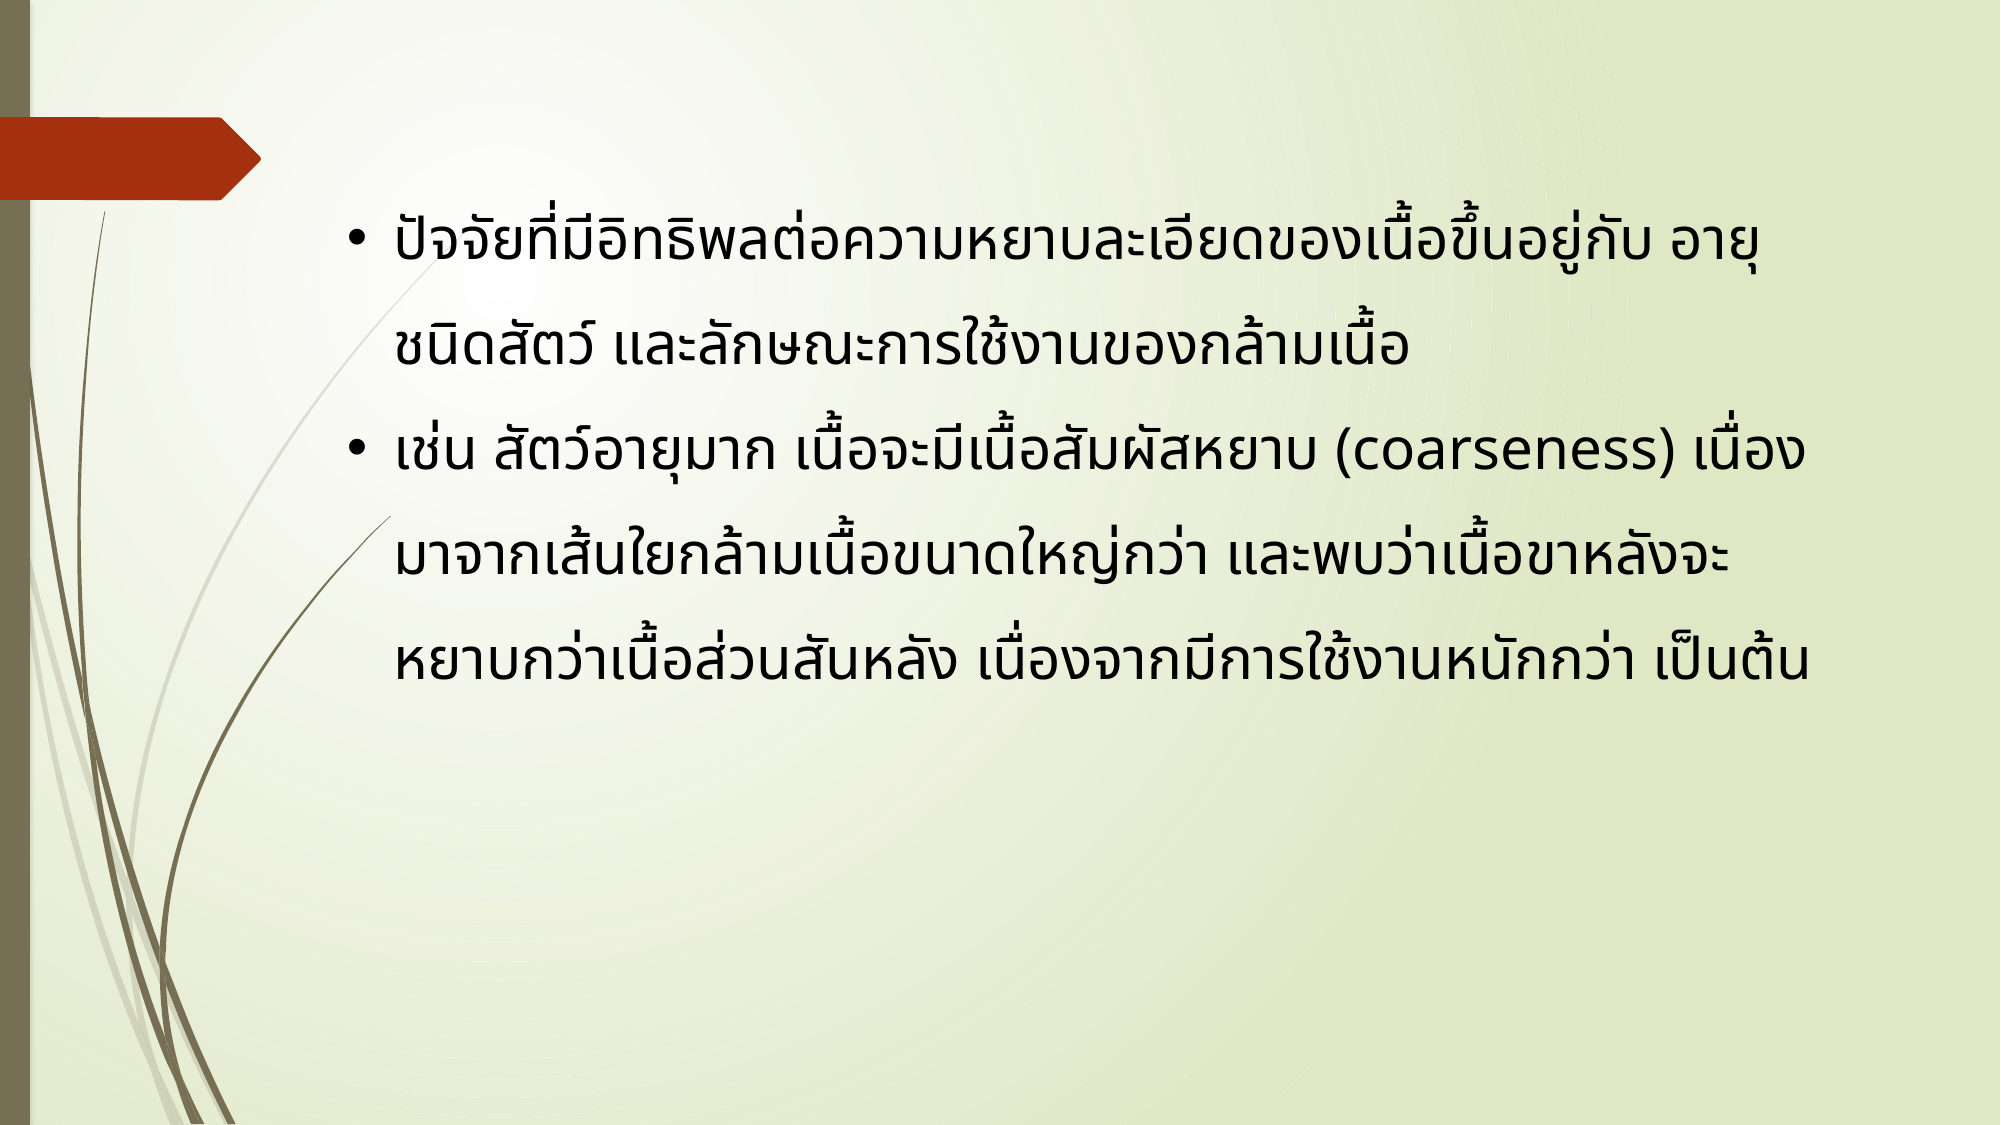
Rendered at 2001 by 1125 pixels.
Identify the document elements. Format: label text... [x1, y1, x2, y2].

text_box ปัจจัยที่มีอิทธิพลต่อความหยาบละเอียดของเนื้อขึ้นอยู่กับ อายุ ชนิดสัตว์ และลักษณะการใช้งานของกล้ามเนื้อ เช่น สัตว์อายุมาก เนื้อจะมีเนื้อสัมผัสหยาบ (coarseness) เนื่องมาจากเส้นใยกล้ามเนื้อขนาดใหญ่กว่า และพบว่าเนื้อขาหลังจะหยาบกว่าเนื้อส่วนสันหลัง เนื่องจากมีการใช้งานหนักกว่า เป็นต้น [332, 158, 1840, 699]
